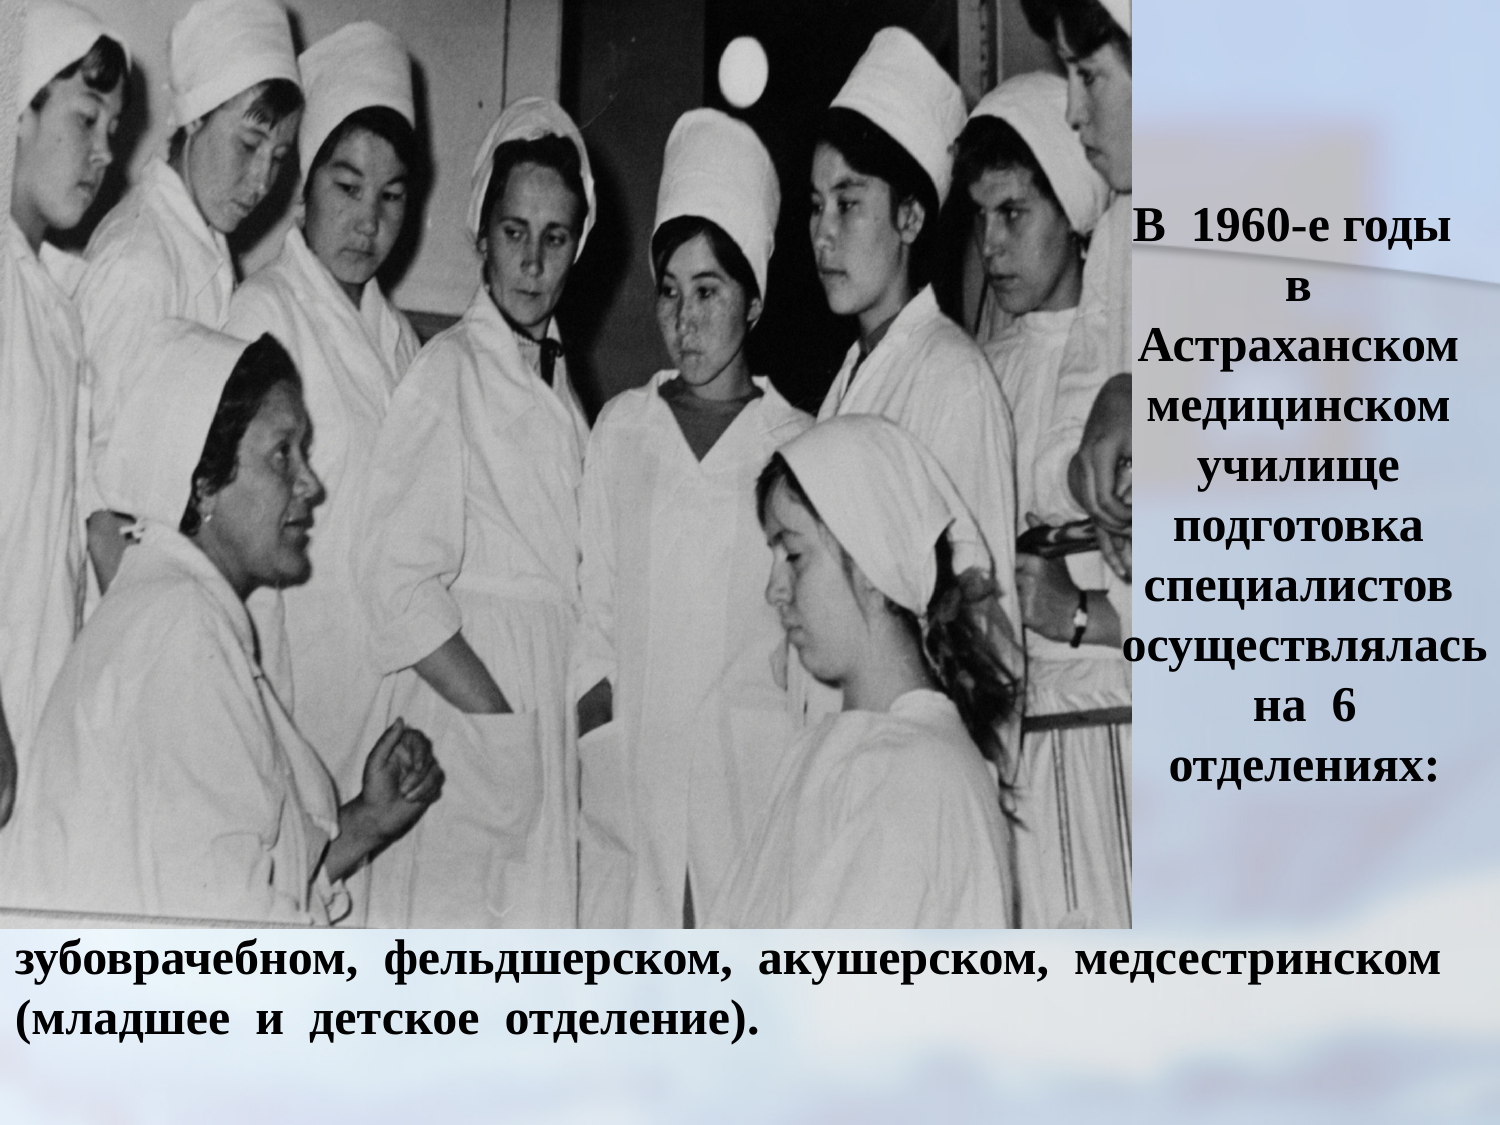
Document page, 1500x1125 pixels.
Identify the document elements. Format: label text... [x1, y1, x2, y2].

picture [0, 0, 1500, 1125]
text_box зубоврачебном, фельдшерском, акушерском, медсестринском (младшее и детское отделение). [0, 916, 1471, 1112]
text_box В 1960-е годы в Астраханском медицинском училище подготовка специалистов осуществлялась на 6 отделениях: [1135, 184, 1500, 799]
